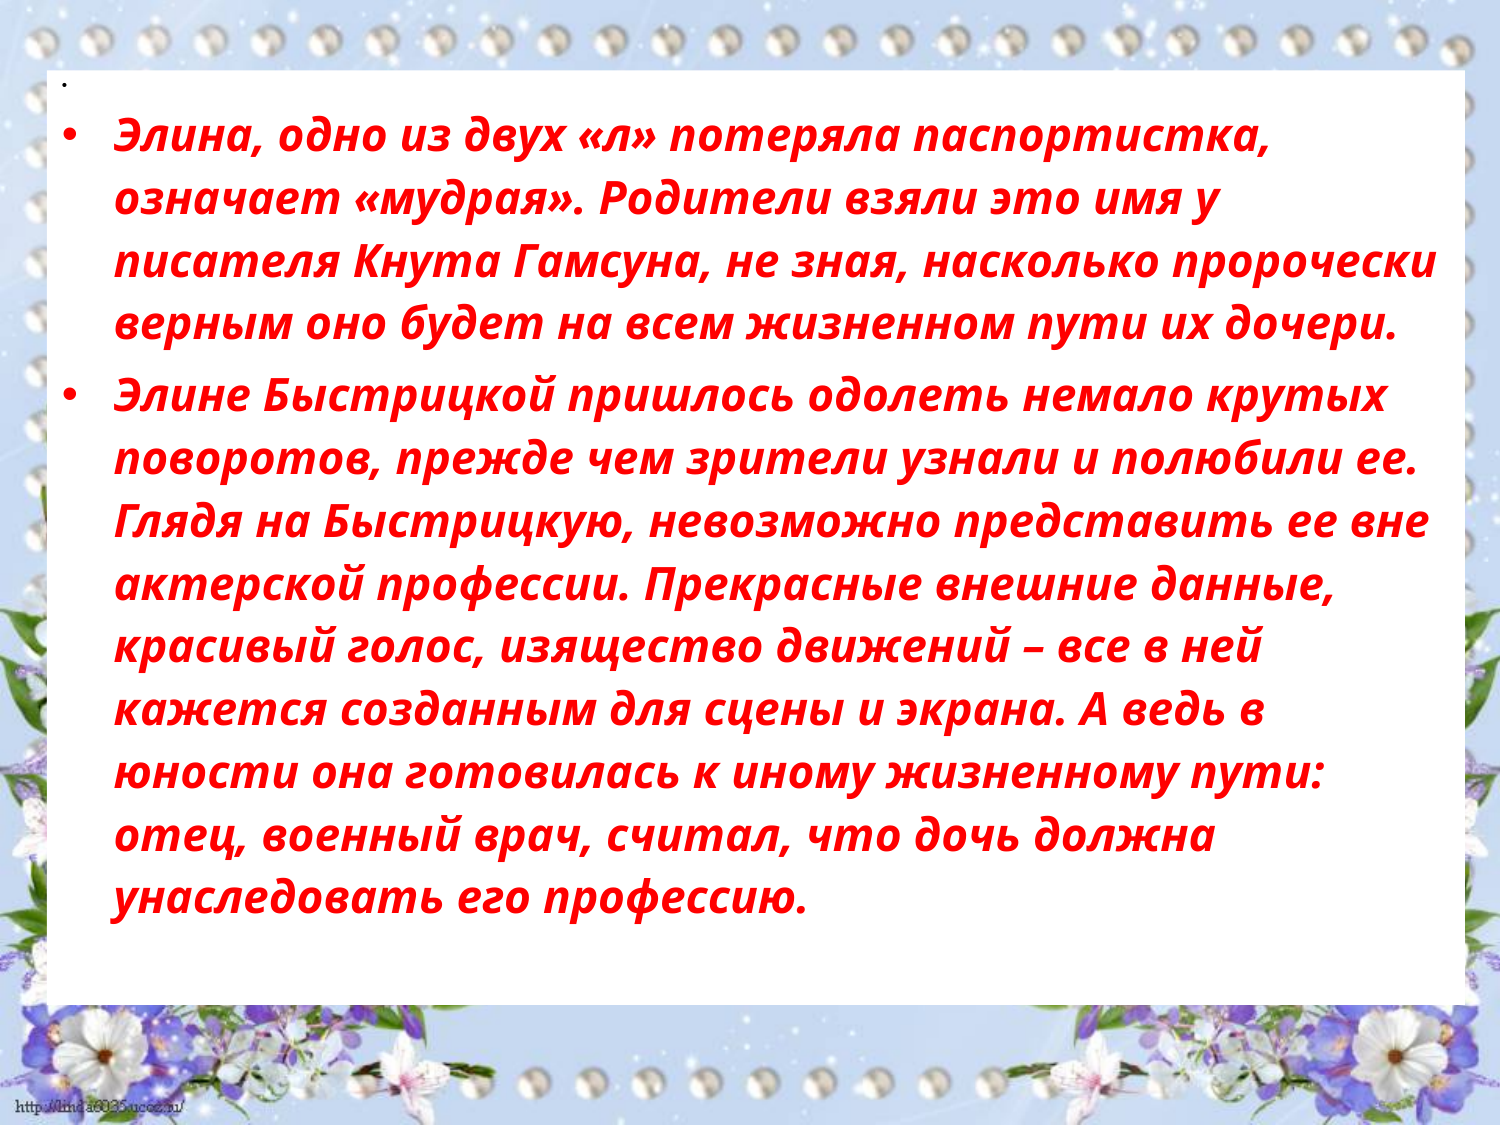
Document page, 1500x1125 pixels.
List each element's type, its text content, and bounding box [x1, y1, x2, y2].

list Элина, одно из двух «л» потеряла паспортистка, означает «мудрая». Родители взяли это имя у писателя Кнута Гамсуна, не зная, насколько пророчески верным оно будет на всем жизненном пути их дочери. Элине Быстрицкой пришлось одолеть немало крутых поворотов, прежде чем зрители узнали и полюбили ее. Глядя на Быстрицкую, невозможно представить ее вне актерской профессии. Прекрасные внешние данные, красивый голос, изящество движений – все в ней кажется созданным для сцены и экрана. А ведь в юности она готовилась к иному жизненному пути: отец, военный врач, считал, что дочь должна унаследовать его профессию. [46, 70, 1465, 1005]
picture [0, 0, 1500, 1125]
